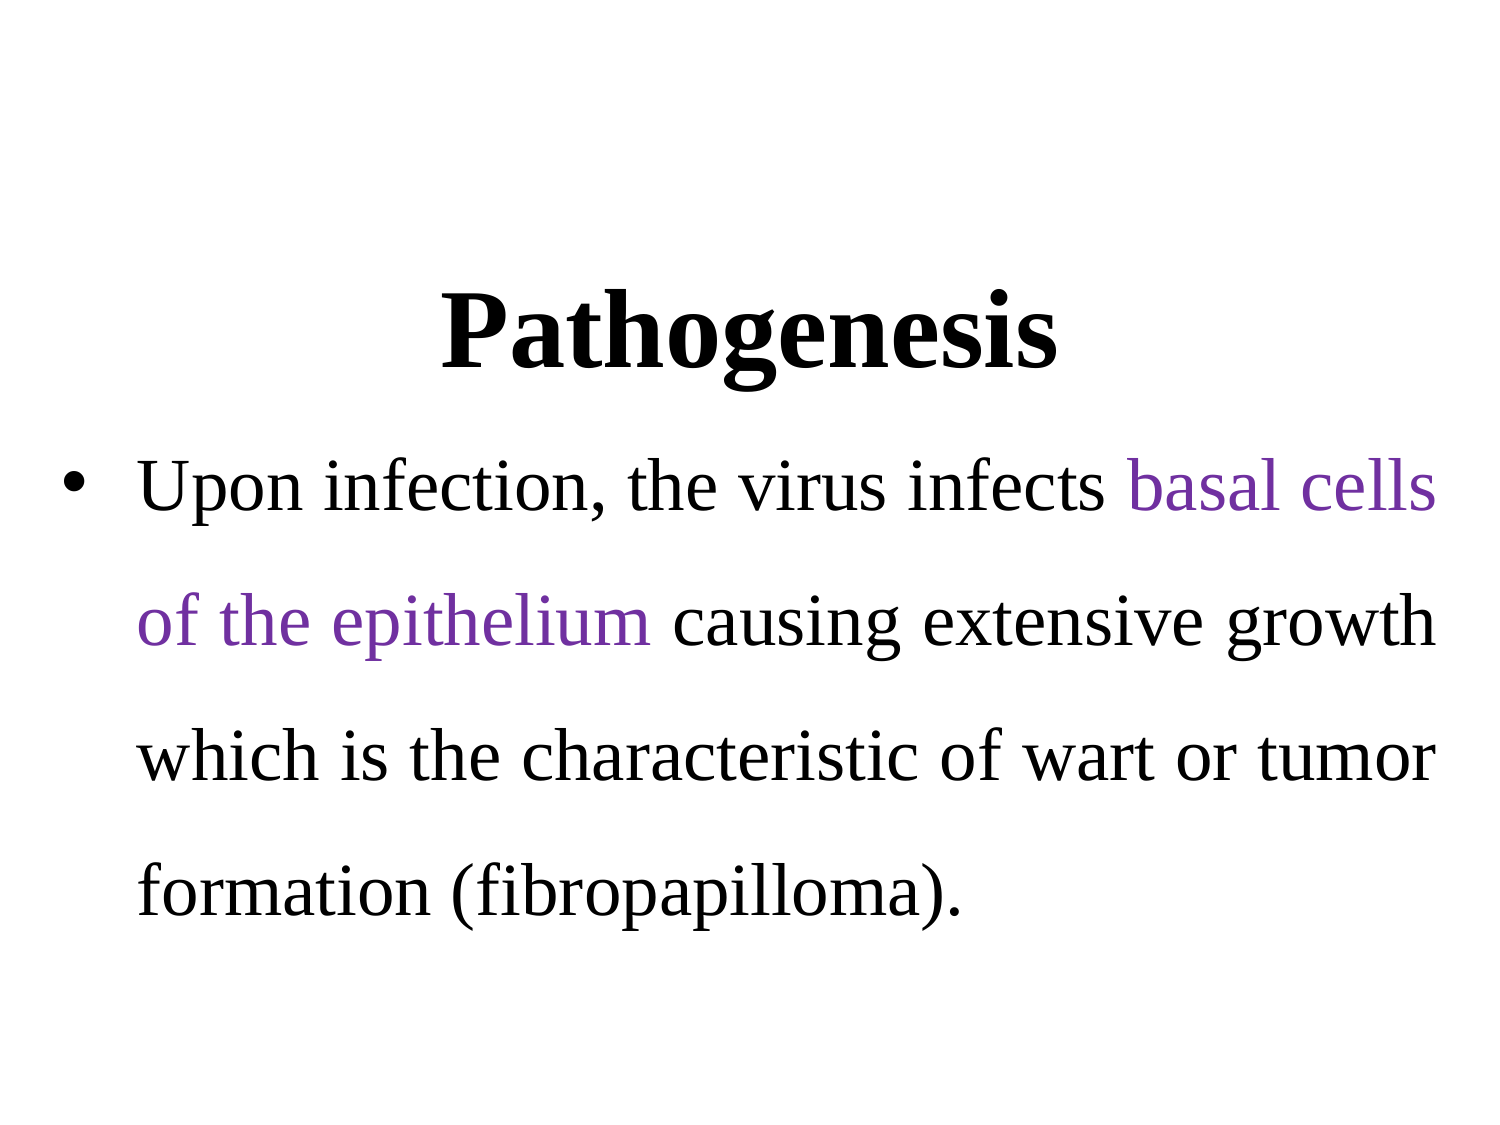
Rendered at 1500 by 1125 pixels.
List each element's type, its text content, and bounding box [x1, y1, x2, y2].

text_box Pathogenesis Upon infection, the virus infects basal cells of the epithelium causing extensive growth which is the characteristic of wart or tumor formation (fibropapilloma). [47, 180, 1453, 938]
